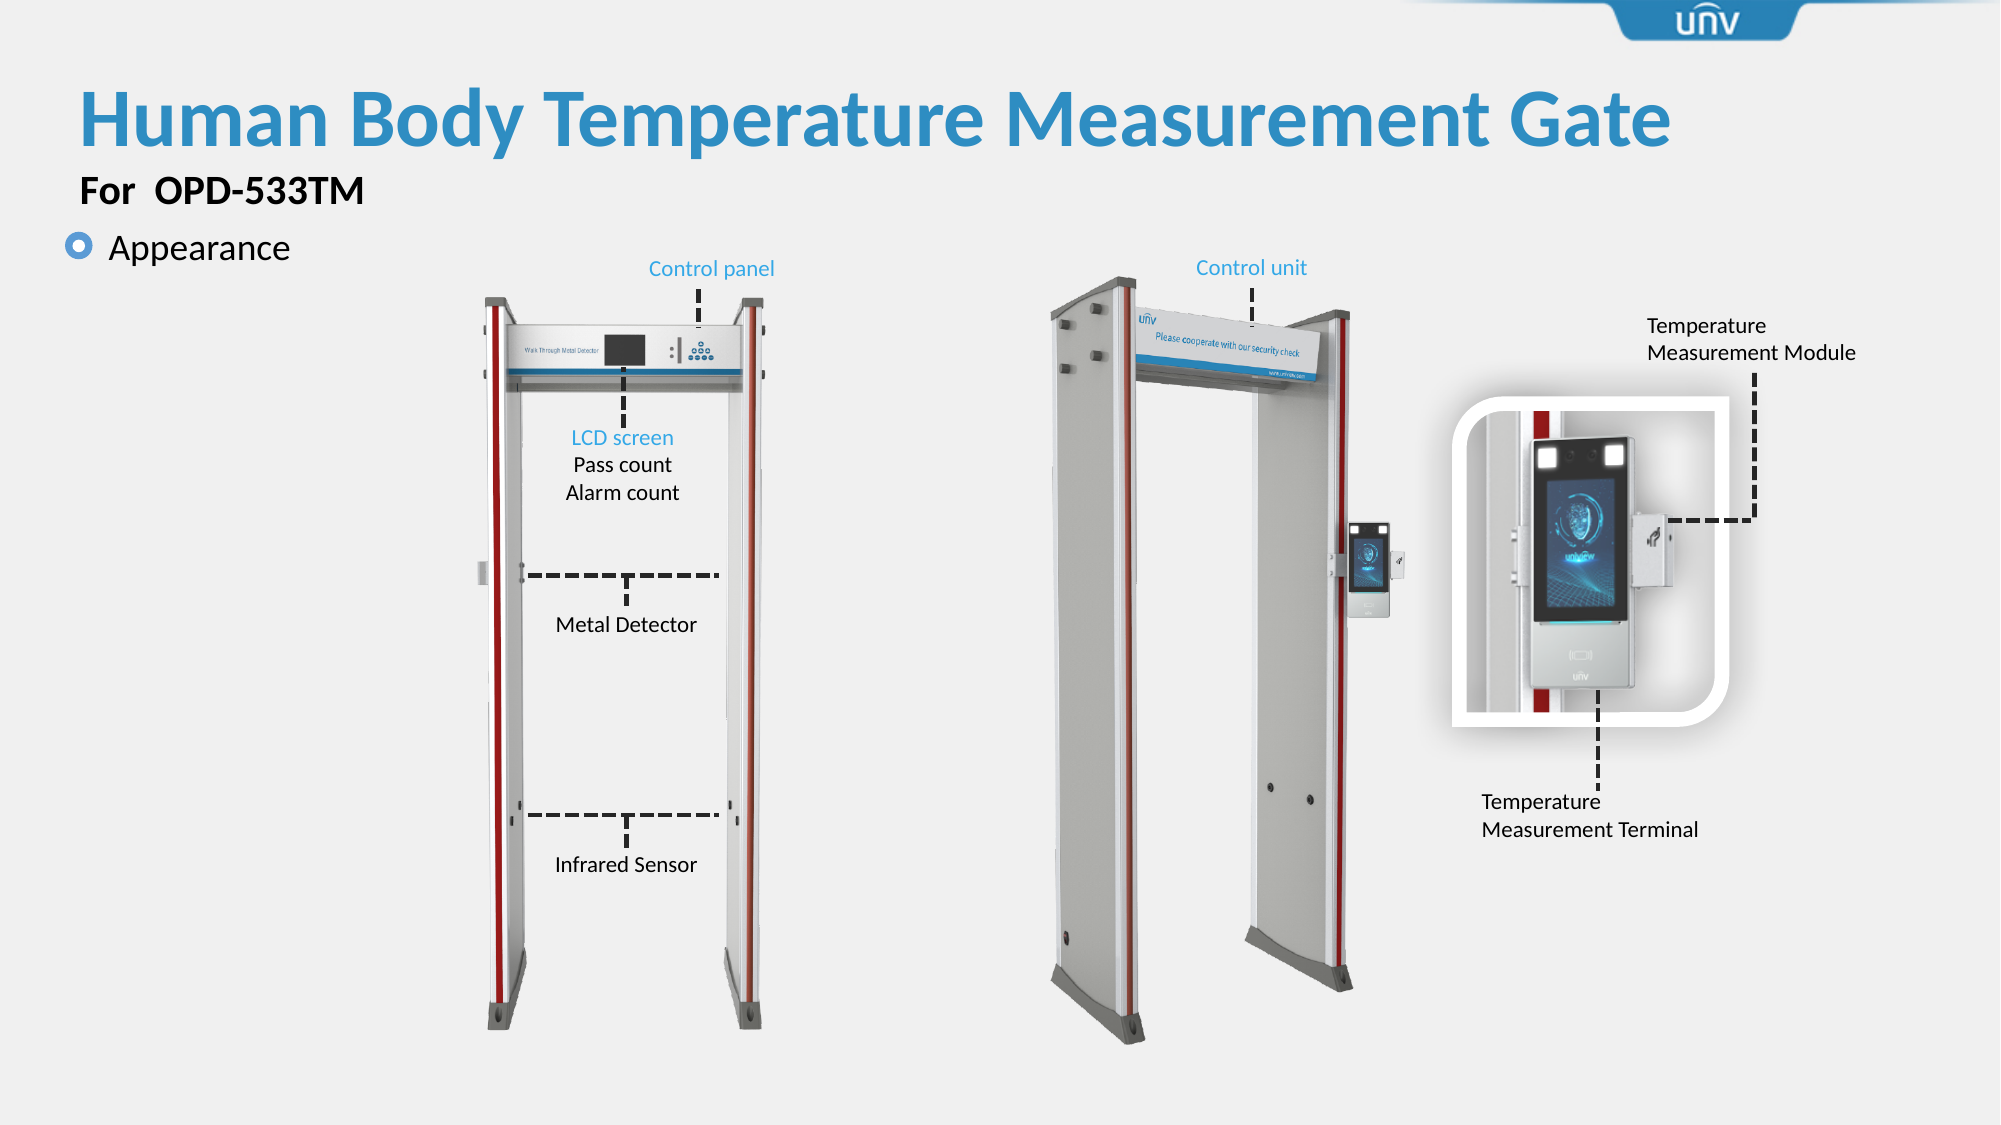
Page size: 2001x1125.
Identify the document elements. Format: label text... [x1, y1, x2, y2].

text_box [65, 215, 308, 276]
text_box Human Body Temperature Measurement Gate For OPD-533TM [65, 55, 1792, 221]
text_box Temperature Measurement Terminal [1466, 779, 1730, 849]
text_box Temperature Measurement Module [1632, 303, 1877, 373]
picture [0, 0, 2001, 1125]
